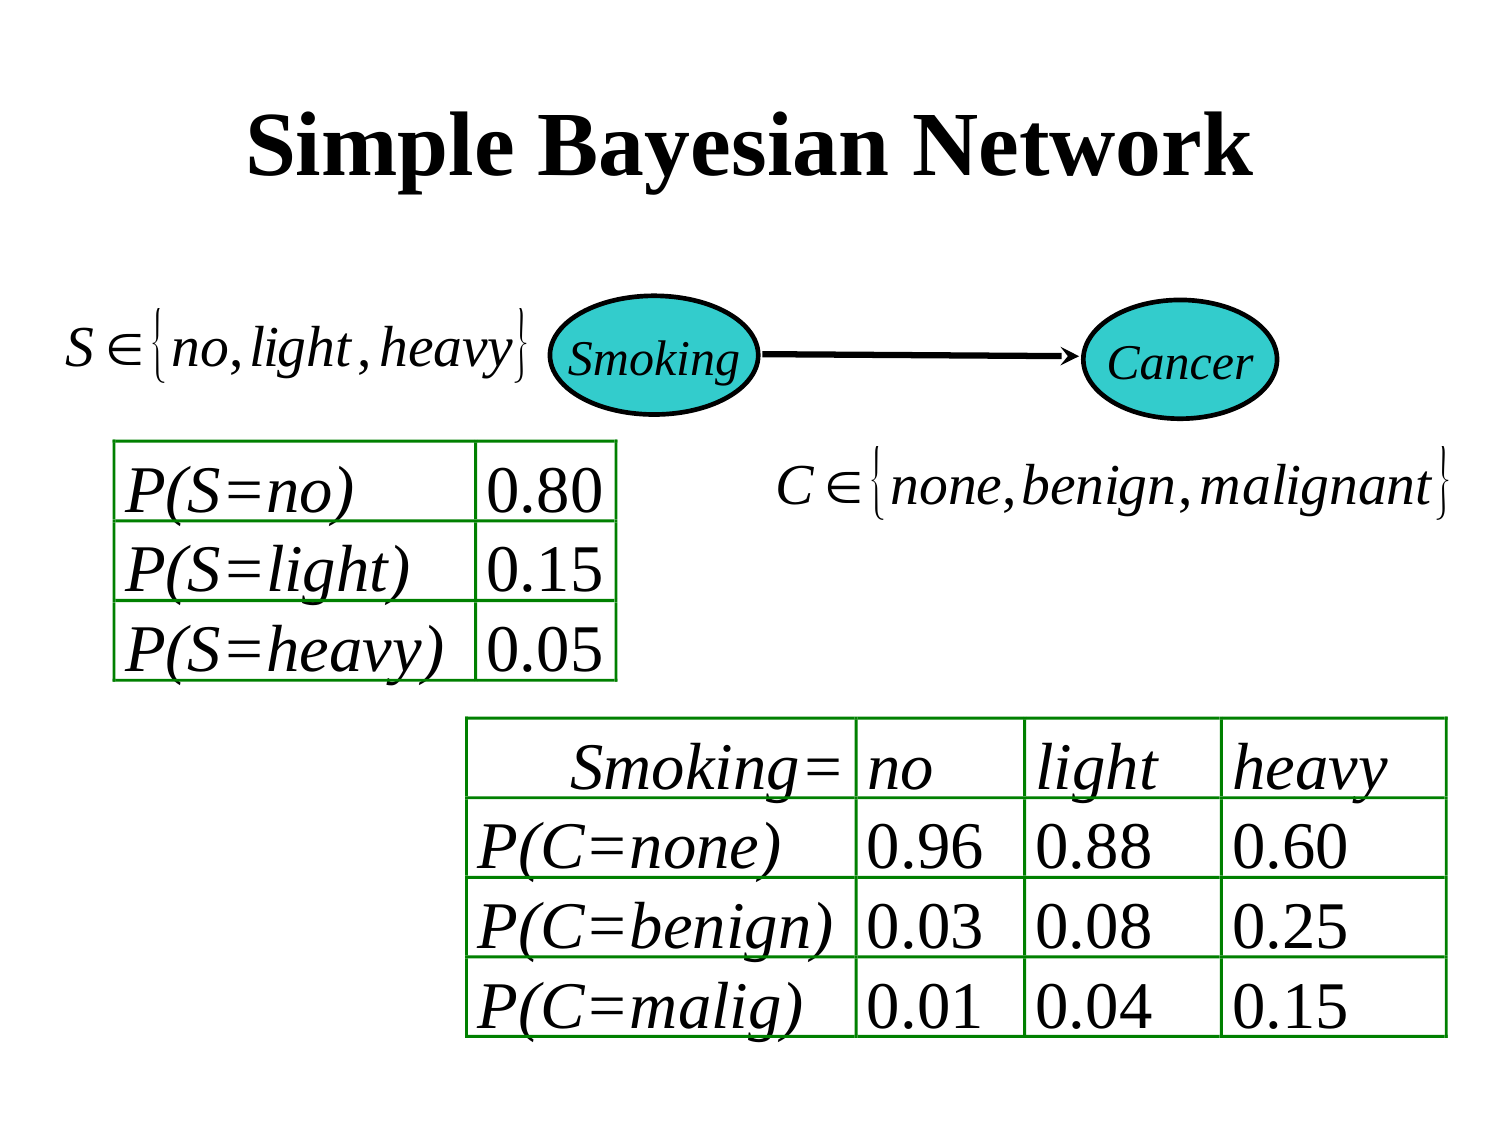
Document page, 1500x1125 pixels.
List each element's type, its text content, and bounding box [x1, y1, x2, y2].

title Simple Bayesian Network [75, 45, 1425, 233]
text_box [464, 716, 1448, 1042]
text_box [768, 446, 1465, 529]
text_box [55, 308, 541, 392]
text_box Cancer [1083, 299, 1278, 419]
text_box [112, 439, 618, 686]
text_box [1066, 349, 1080, 363]
text_box Smoking [549, 295, 759, 415]
